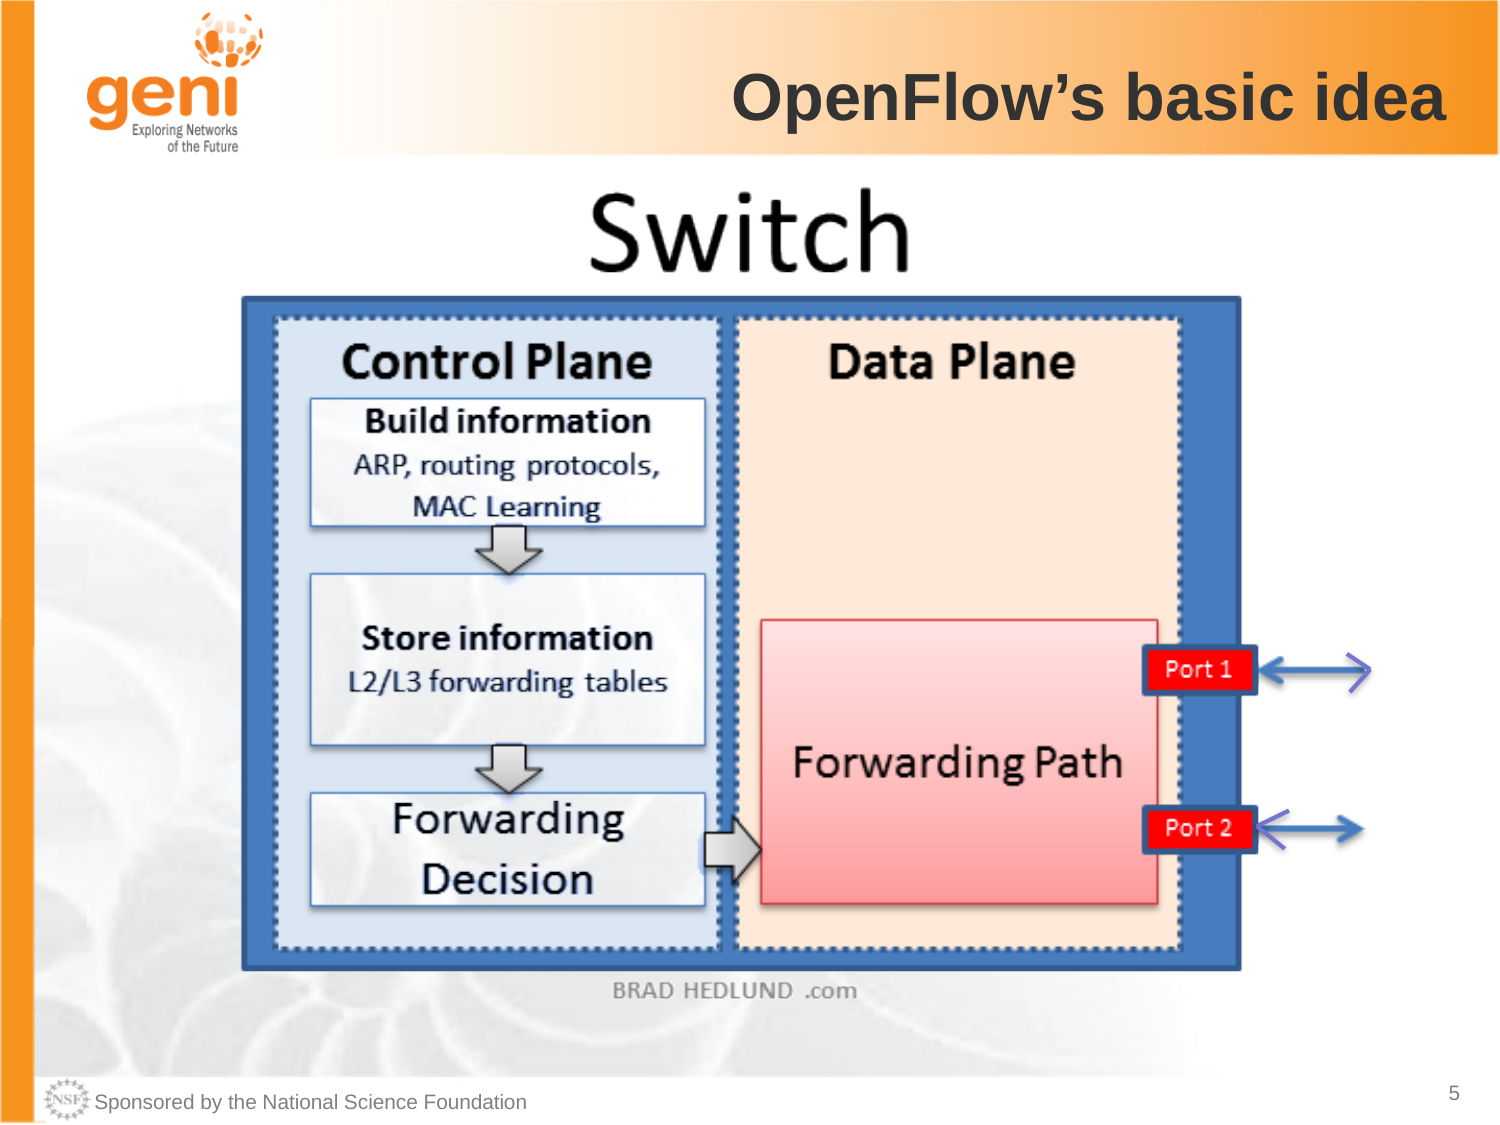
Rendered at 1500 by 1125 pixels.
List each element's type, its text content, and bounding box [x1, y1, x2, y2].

title OpenFlow’s basic idea [112, 0, 1463, 188]
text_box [1256, 810, 1290, 850]
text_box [1346, 653, 1371, 670]
picture [0, 0, 1500, 1125]
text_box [1349, 669, 1371, 693]
